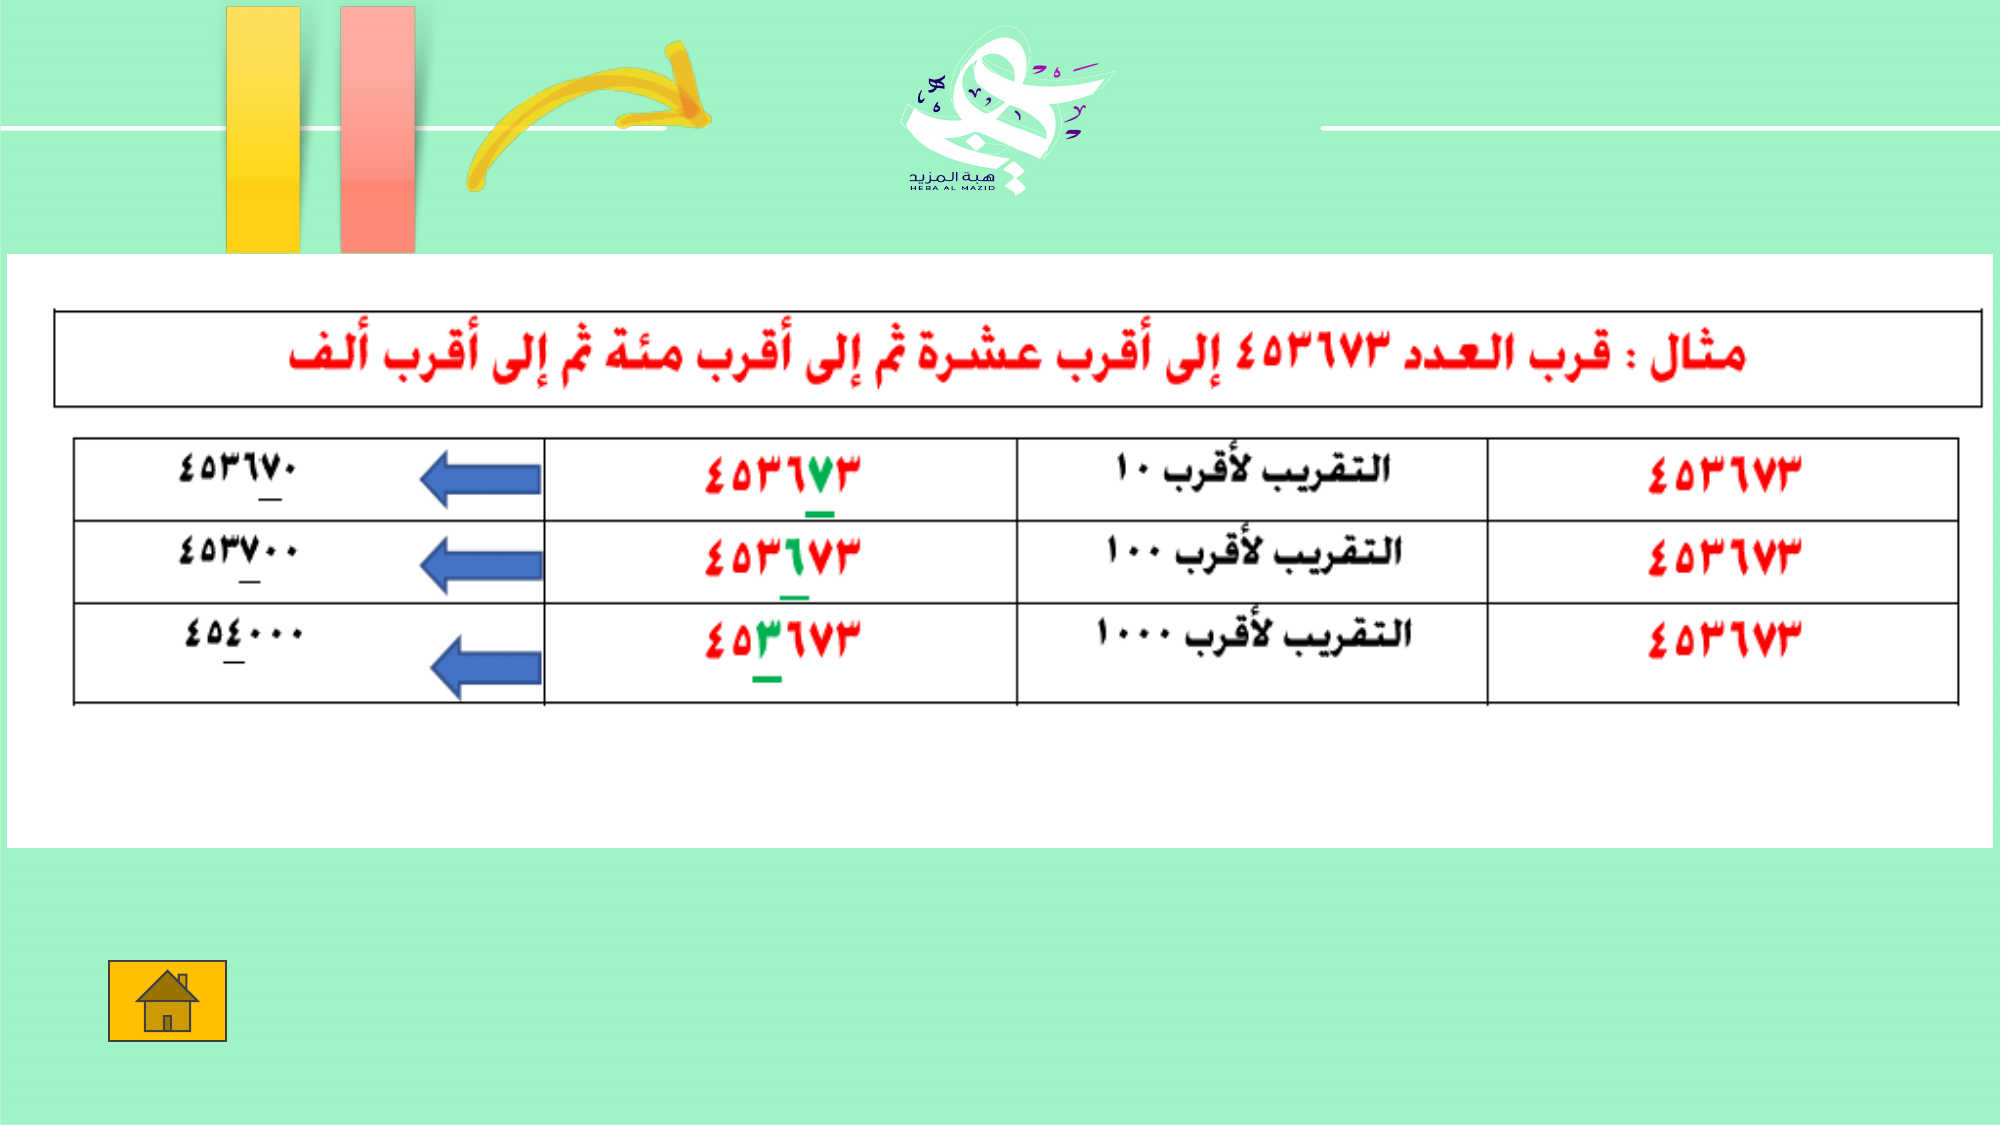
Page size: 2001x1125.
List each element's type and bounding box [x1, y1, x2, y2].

text_box [108, 960, 227, 1042]
picture [0, 0, 2001, 1125]
text_box [1993, 511, 2000, 697]
